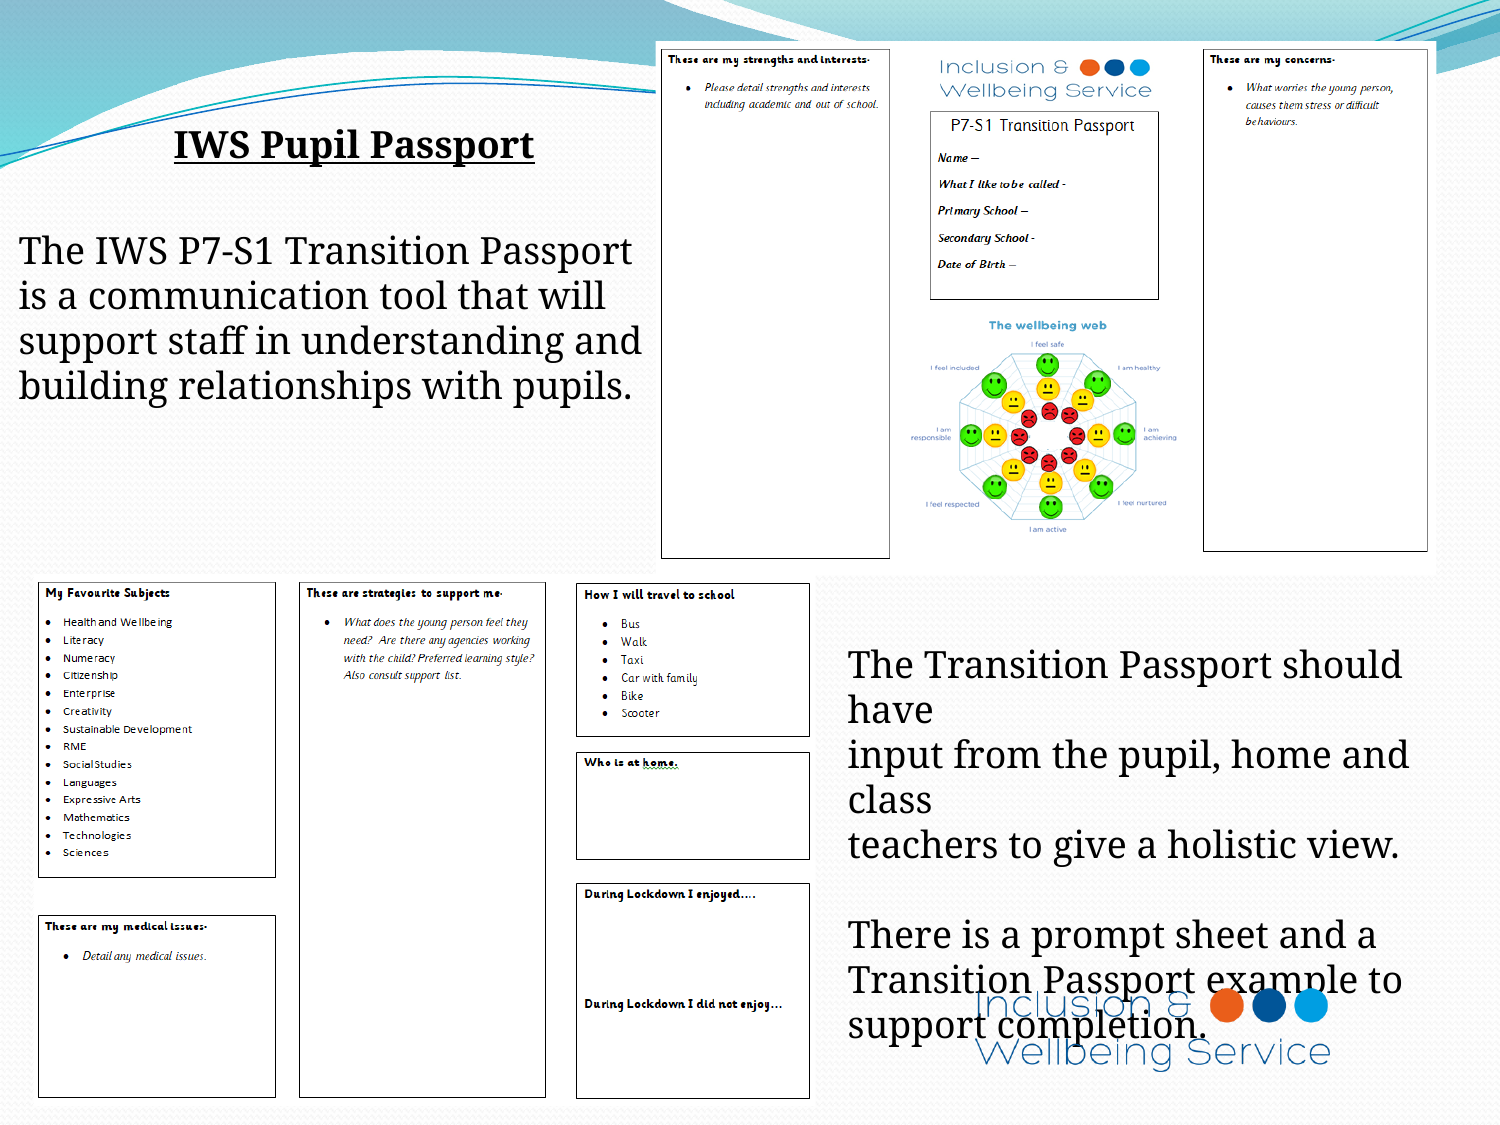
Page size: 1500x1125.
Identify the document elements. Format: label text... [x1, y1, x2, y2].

picture [974, 988, 1330, 1072]
picture [33, 41, 1437, 1107]
text_box The Transition Passport should have input from the pupil, home and class teachers to give a holistic view. There is a prompt sheet and a Transition Passport example to support completion. [832, 633, 1472, 1054]
text_box IWS Pupil Passport [159, 113, 550, 174]
text_box The IWS P7-S1 Transition Passport is a communication tool that will support staff in understanding and building relationships with pupils. [3, 219, 648, 415]
